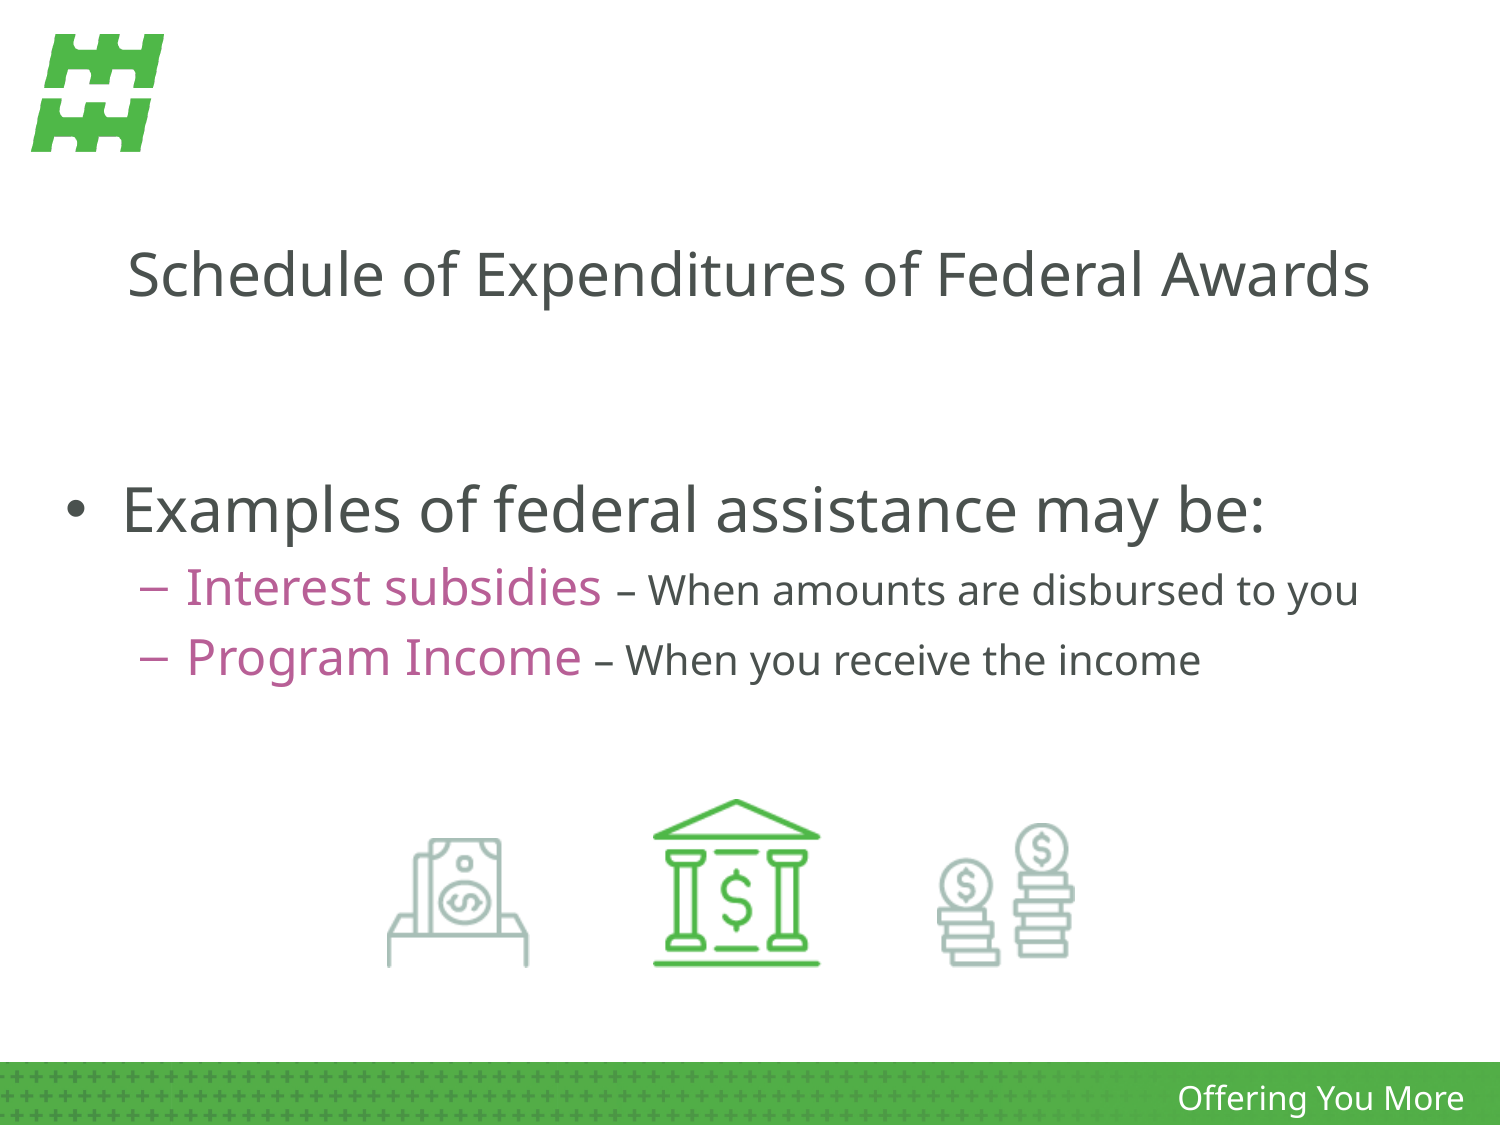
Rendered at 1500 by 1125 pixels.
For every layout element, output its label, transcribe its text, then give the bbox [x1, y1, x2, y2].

picture [387, 838, 530, 968]
list Examples of federal assistance may be: Interest subsidies – When amounts are disbursed to you Program Income – When you receive the income [50, 462, 1425, 1005]
title Schedule of Expenditures of Federal Awards [75, 200, 1425, 346]
picture [24, 22, 190, 163]
picture [937, 823, 1076, 968]
picture [653, 799, 822, 968]
picture [0, 1062, 1500, 1125]
